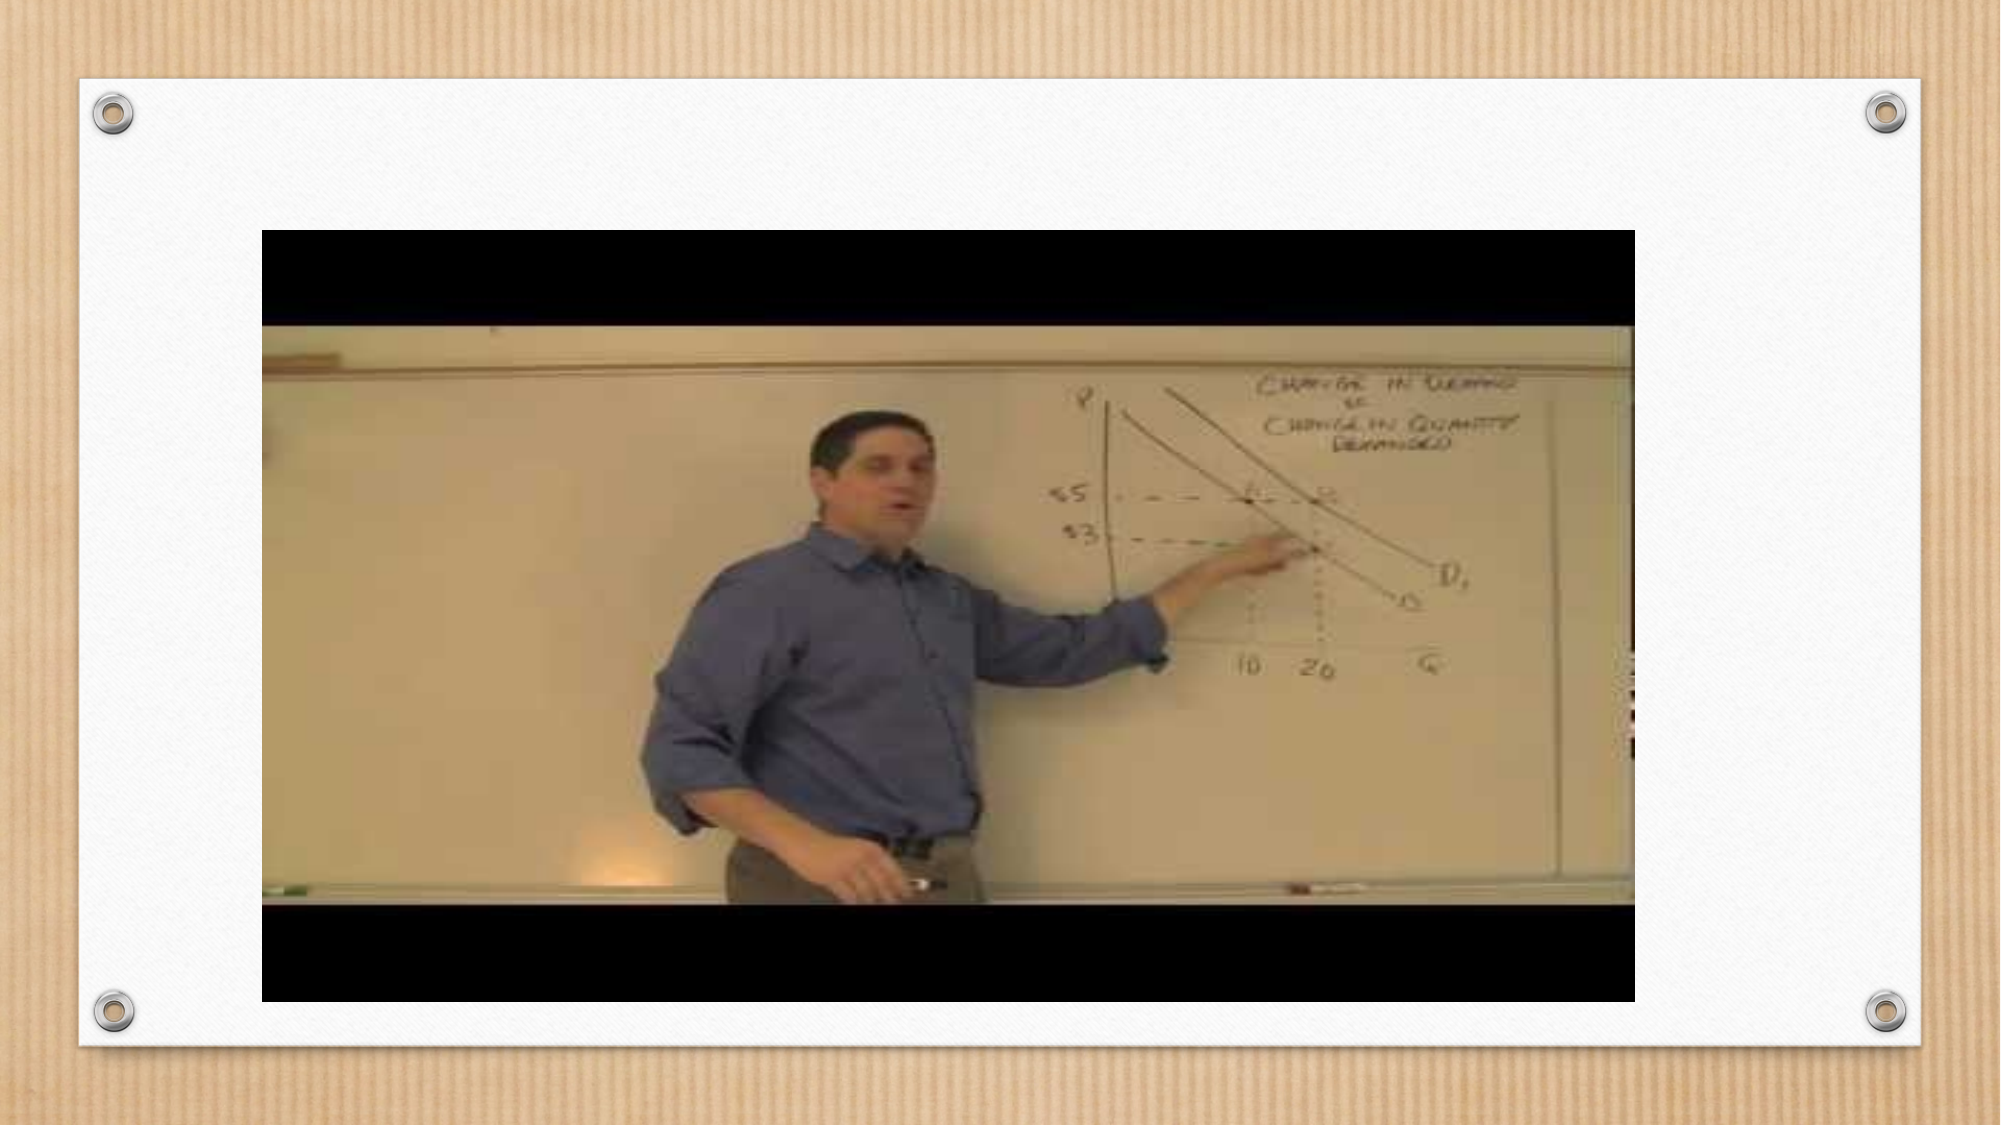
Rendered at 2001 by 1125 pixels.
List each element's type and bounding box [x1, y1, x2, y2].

text_box [261, 229, 1636, 1003]
picture [0, 0, 2001, 1125]
